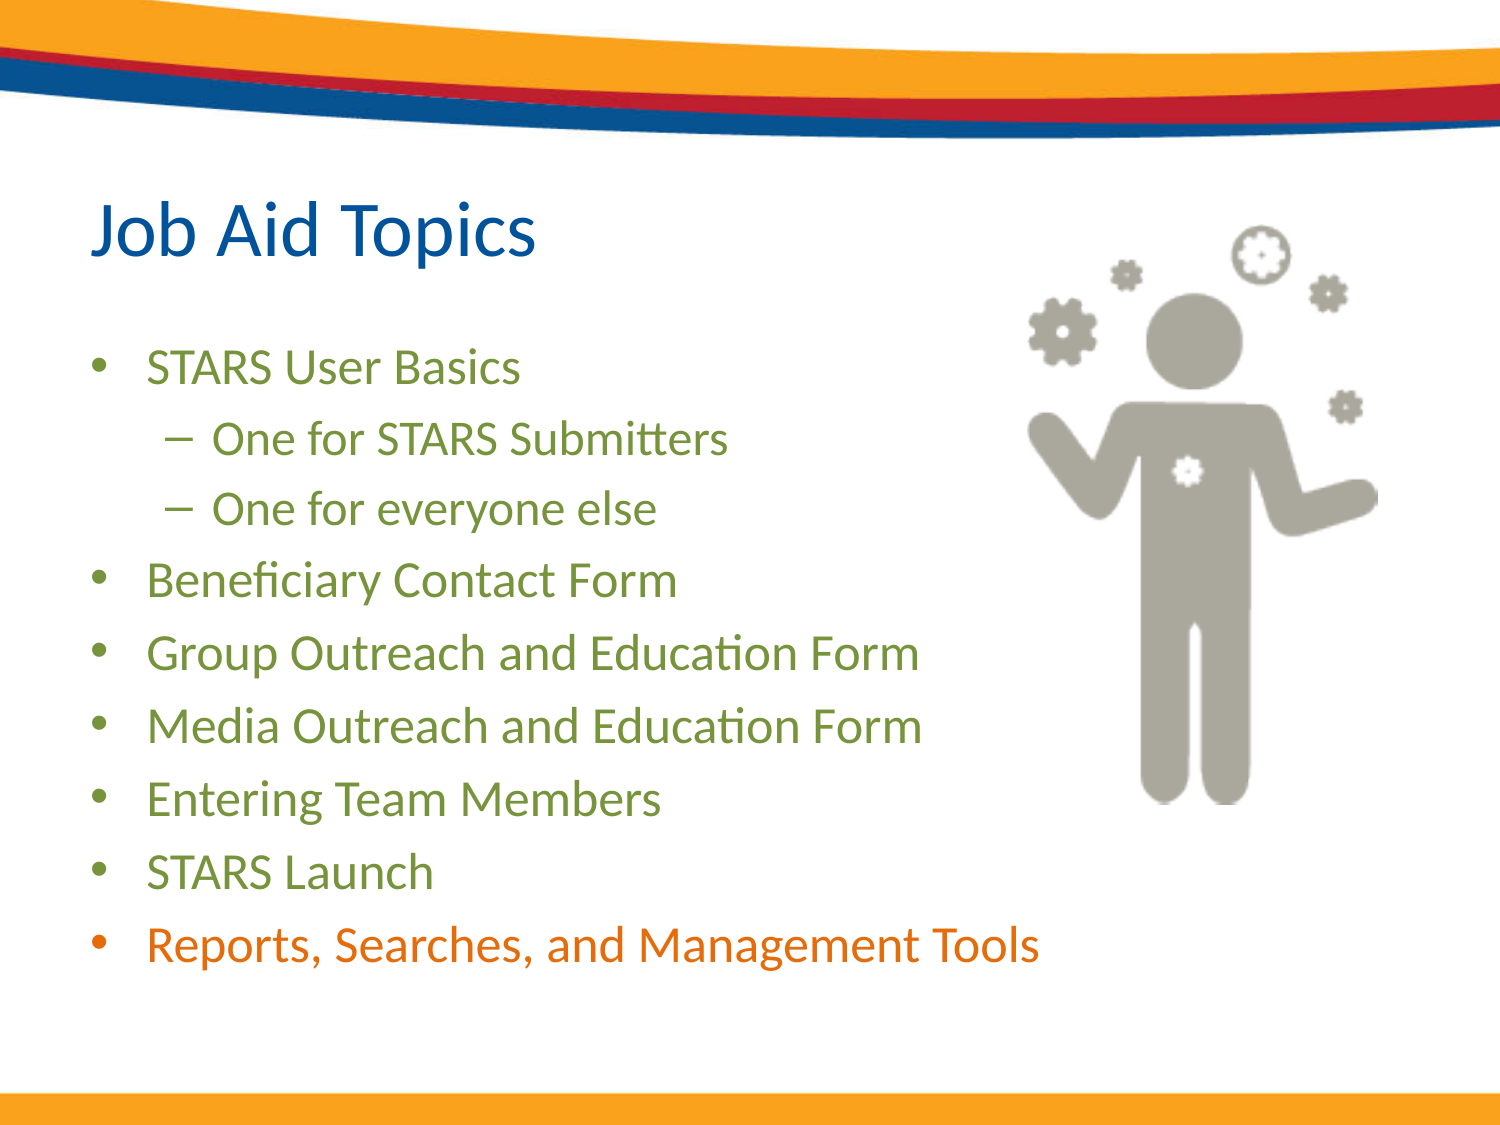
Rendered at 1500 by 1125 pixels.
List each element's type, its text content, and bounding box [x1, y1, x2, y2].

list STARS User Basics One for STARS Submitters One for everyone else Beneficiary Contact Form Group Outreach and Education Form Media Outreach and Education Form Entering Team Members STARS Launch Reports, Searches, and Management Tools [74, 325, 1426, 1006]
title Job Aid Topics [74, 174, 1426, 275]
picture [0, 0, 1500, 1125]
